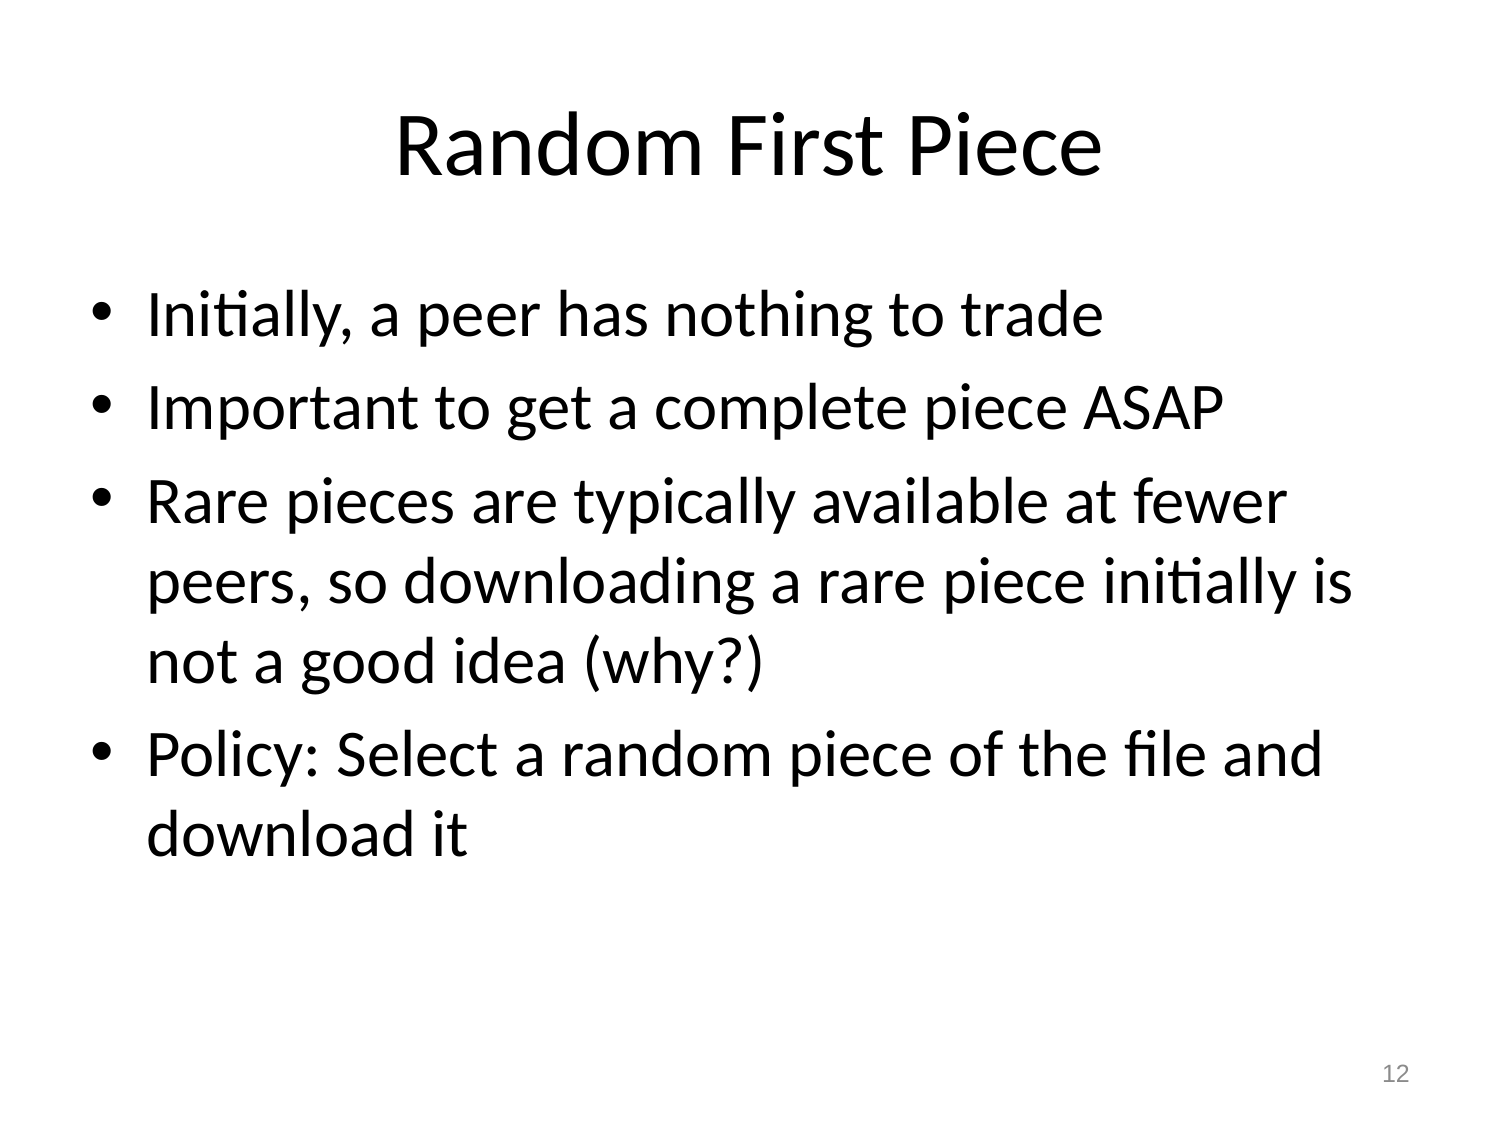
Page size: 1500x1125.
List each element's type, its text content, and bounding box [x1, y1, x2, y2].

list Initially, a peer has nothing to trade Important to get a complete piece ASAP Rare pieces are typically available at fewer peers, so downloading a rare piece initially is not a good idea (why?) Policy: Select a random piece of the file and download it [75, 262, 1425, 1005]
title Random First Piece [75, 45, 1425, 233]
slide_number 12 [1074, 1042, 1425, 1103]
